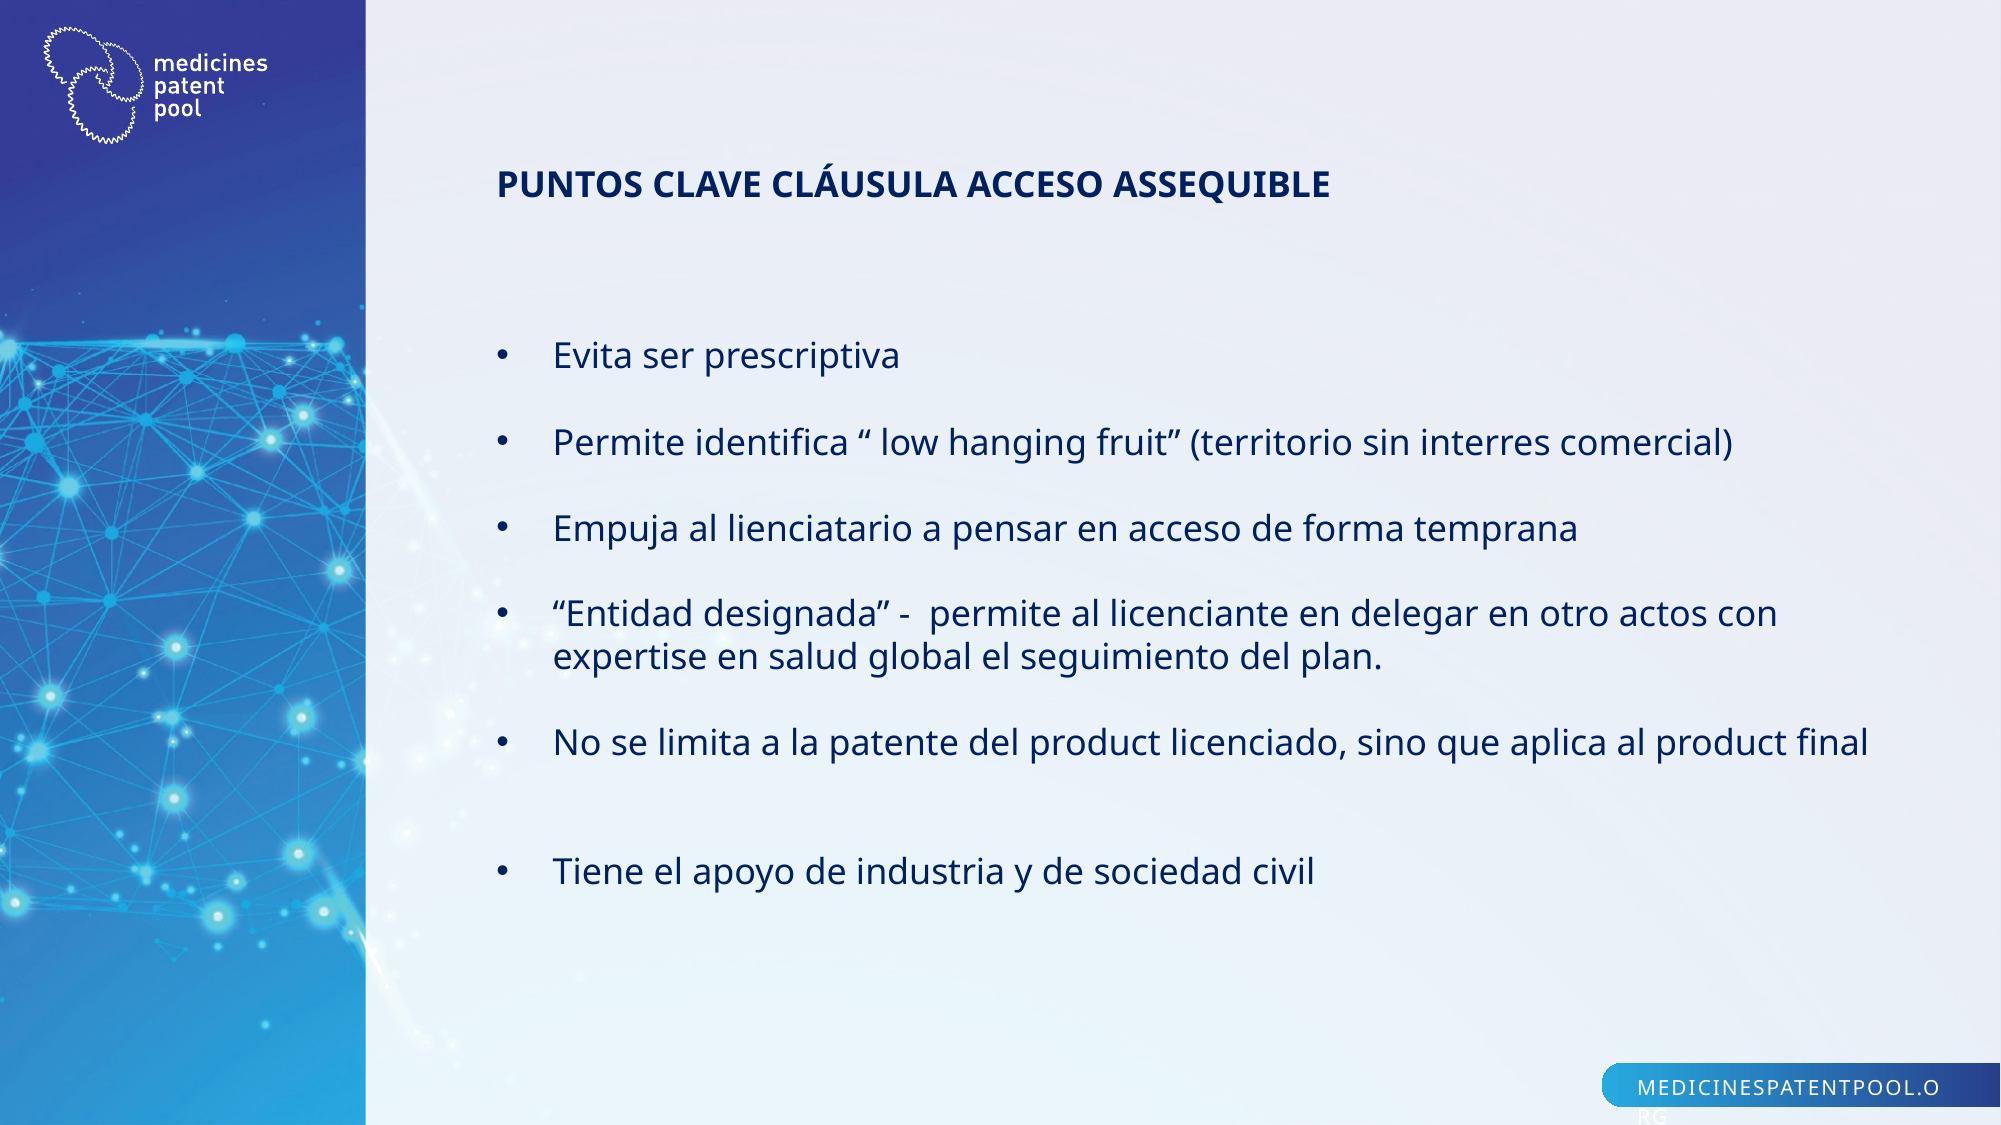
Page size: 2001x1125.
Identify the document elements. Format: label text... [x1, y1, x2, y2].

picture [0, 0, 365, 1125]
text_box PUNTOS CLAVE CLÁUSULA ACCESO ASSEQUIBLE Evita ser prescriptiva Permite identifica “ low hanging fruit” (territorio sin interres comercial) Empuja al lienciatario a pensar en acceso de forma temprana “Entidad designada” - permite al licenciante en delegar en otro actos con expertise en salud global el seguimiento del plan. No se limita a la patente del product licenciado, sino que aplica al product final Tiene el apoyo de industria y de sociedad civil [481, 24, 1956, 900]
